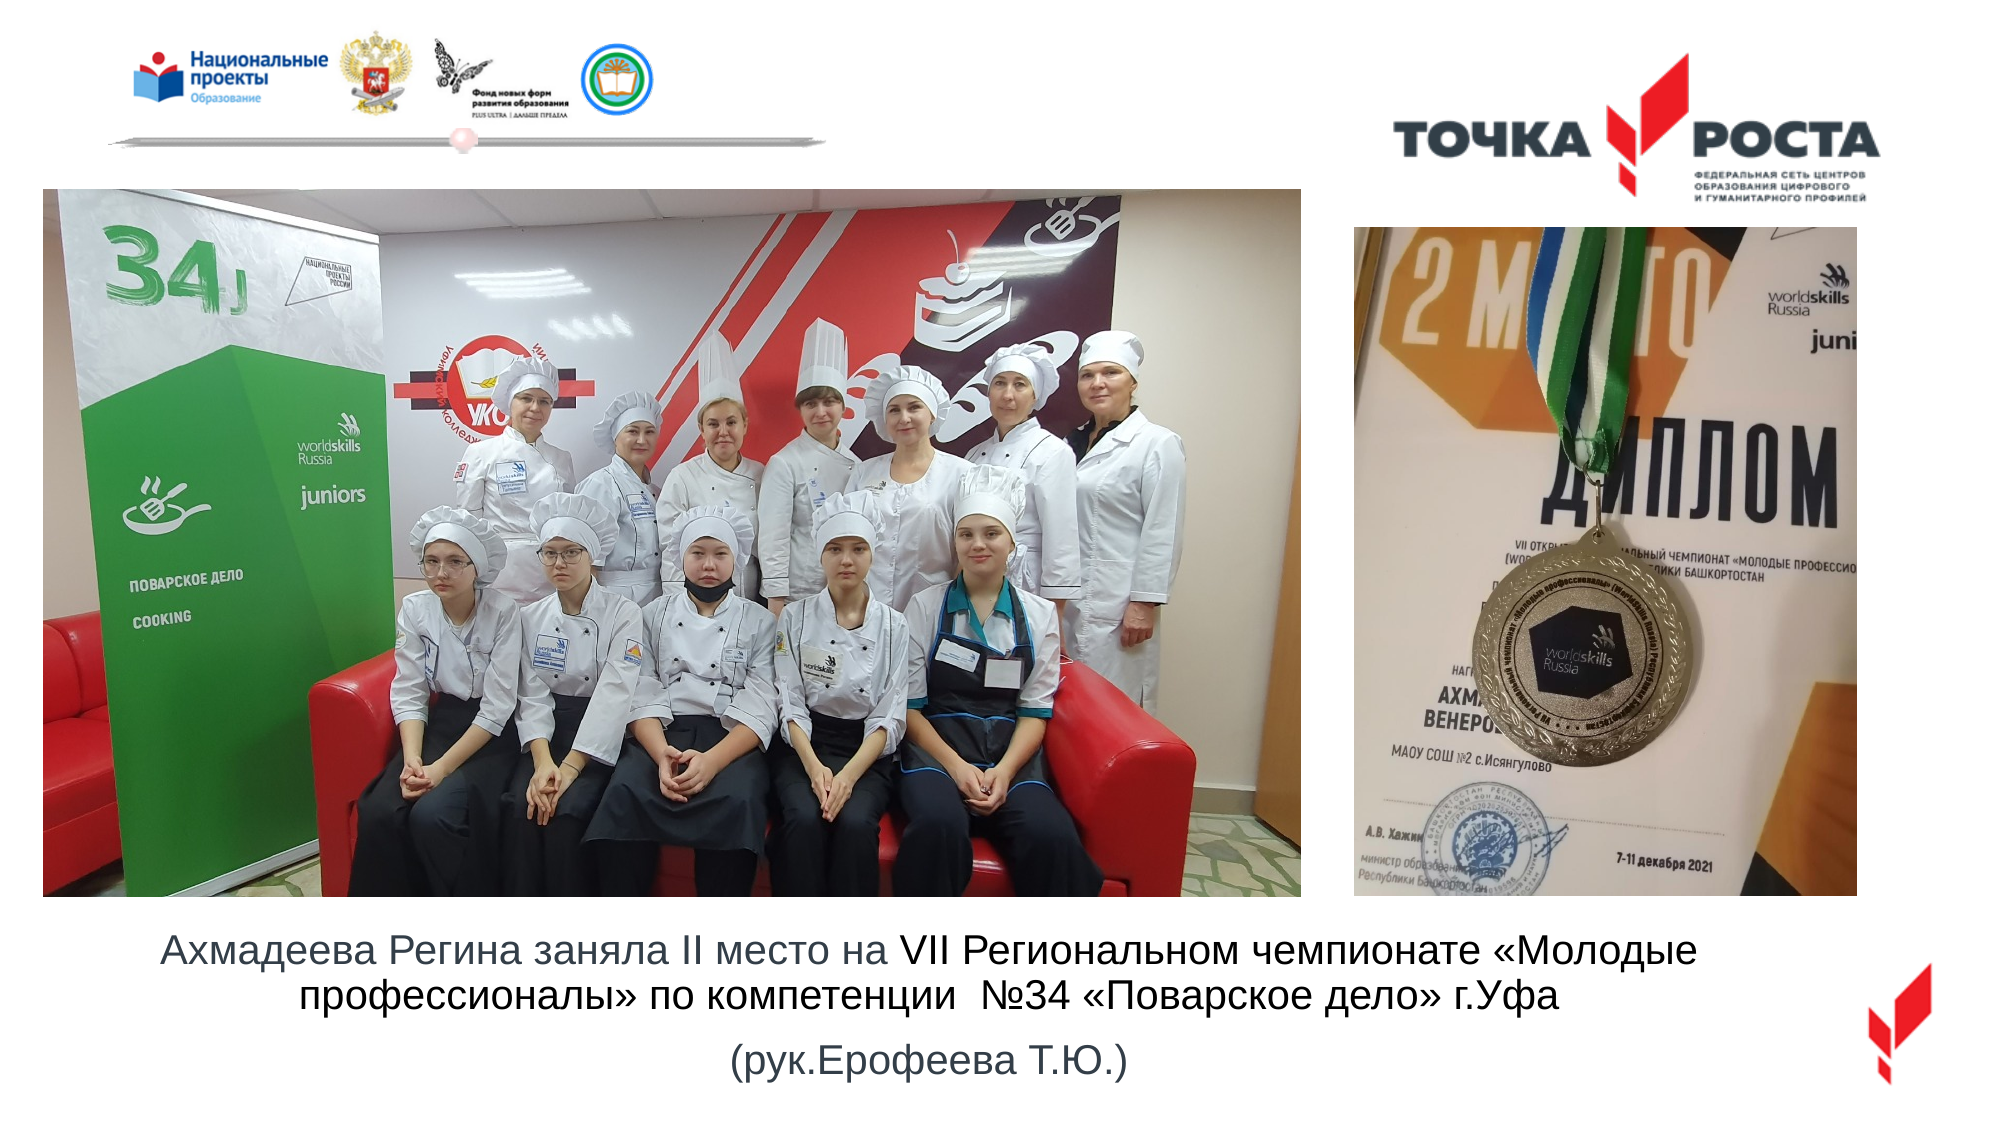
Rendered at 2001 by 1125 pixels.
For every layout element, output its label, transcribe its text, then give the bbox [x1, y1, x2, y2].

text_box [108, 16, 828, 154]
picture [1853, 958, 1941, 1090]
picture [1347, 29, 1905, 896]
picture [43, 188, 1302, 897]
list Ахмадеева Регина заняла II место на VII Региональном чемпионате «Молодые профессионалы» по компетенции №34 «Поварское дело» г.Уфа (рук.Ерофеева Т.Ю.) [107, 920, 1751, 1030]
